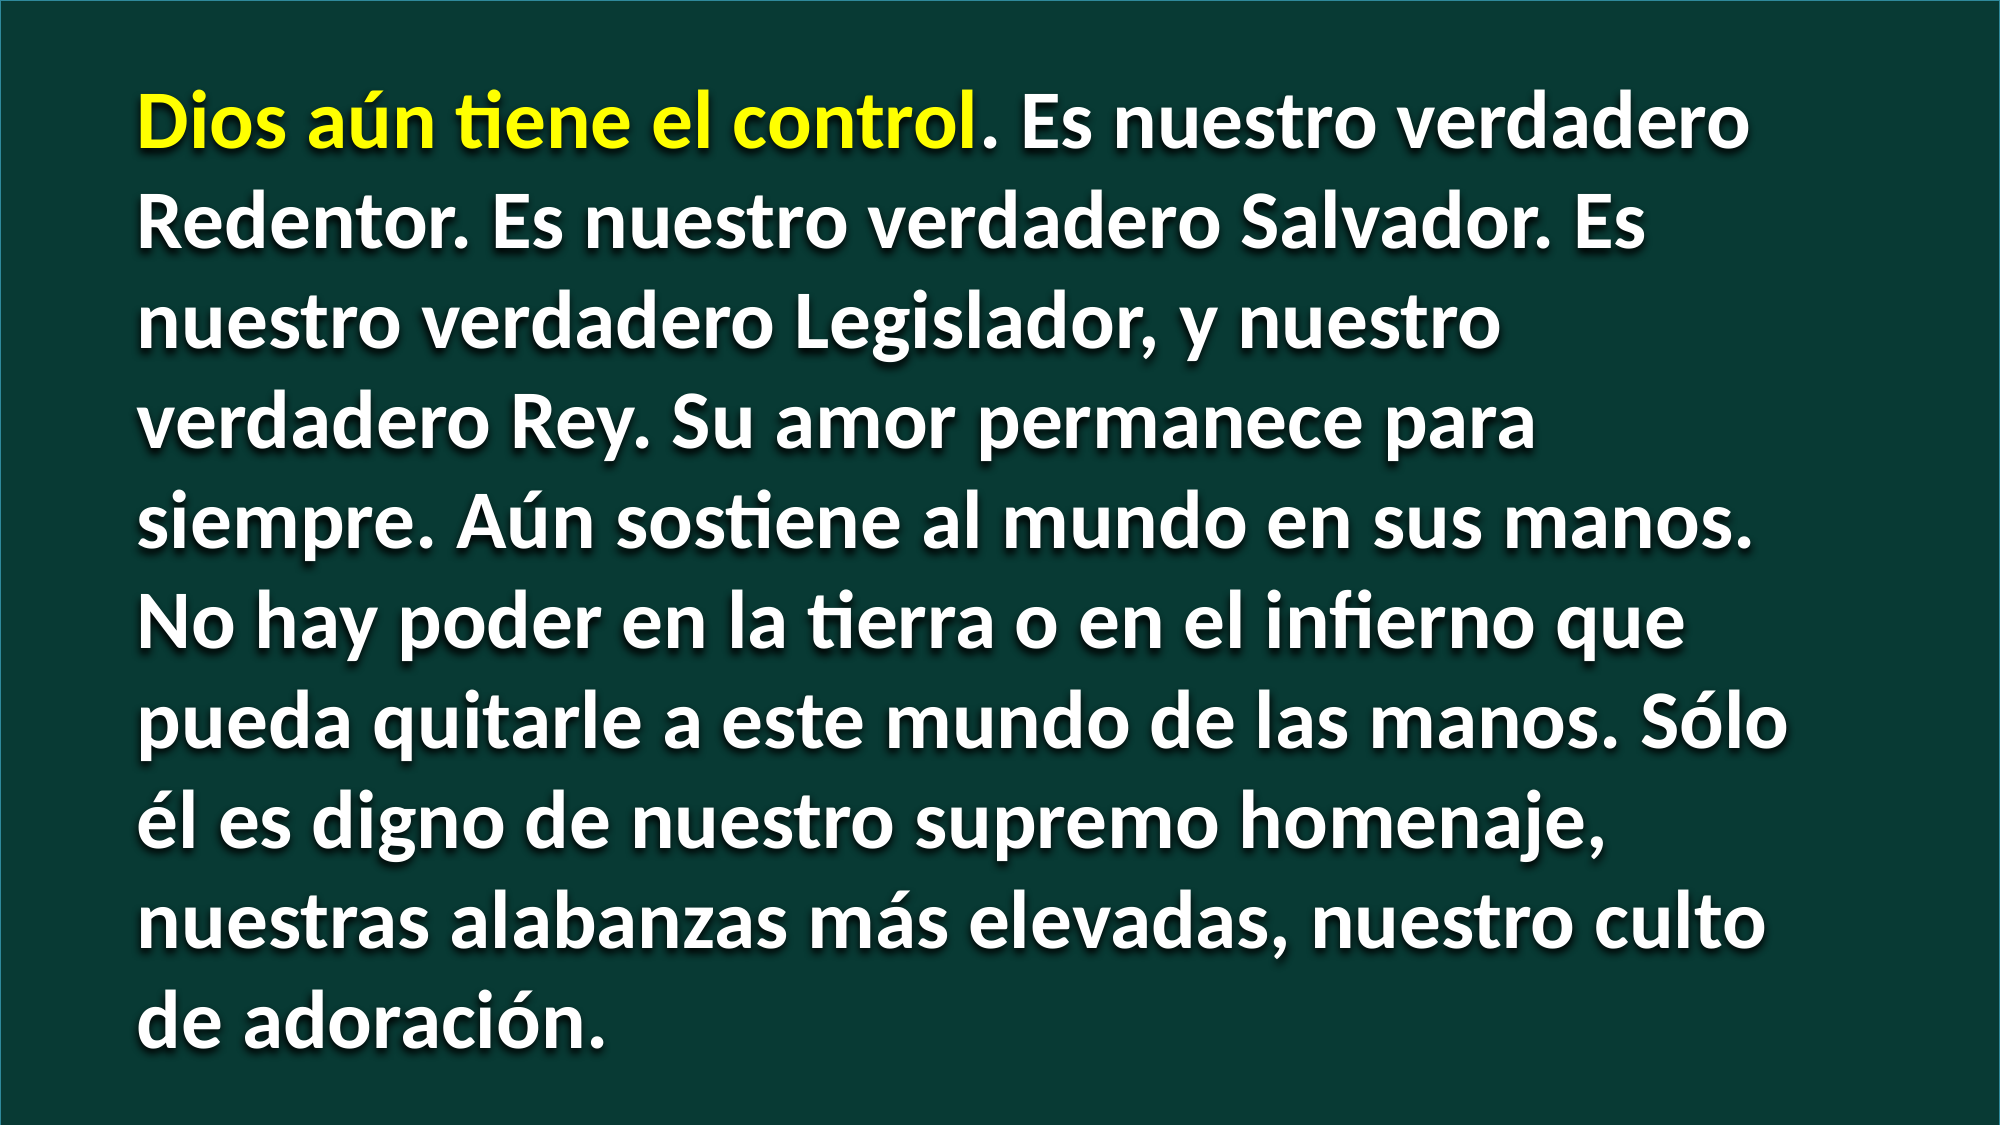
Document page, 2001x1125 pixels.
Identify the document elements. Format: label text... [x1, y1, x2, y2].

text_box Dios aún tiene el control. Es nuestro verdadero Redentor. Es nuestro verdadero Salvador. Es nuestro verdadero Legislador, y nuestro verdadero Rey. Su amor permanece para siempre. Aún sostiene al mundo en sus manos. No hay poder en la tierra o en el infierno que pueda quitarle a este mundo de las manos. Sólo él es digno de nuestro supremo homenaje, nuestras alabanzas más elevadas, nuestro culto de adoración. [122, 58, 1837, 1073]
text_box [0, 0, 2000, 1125]
